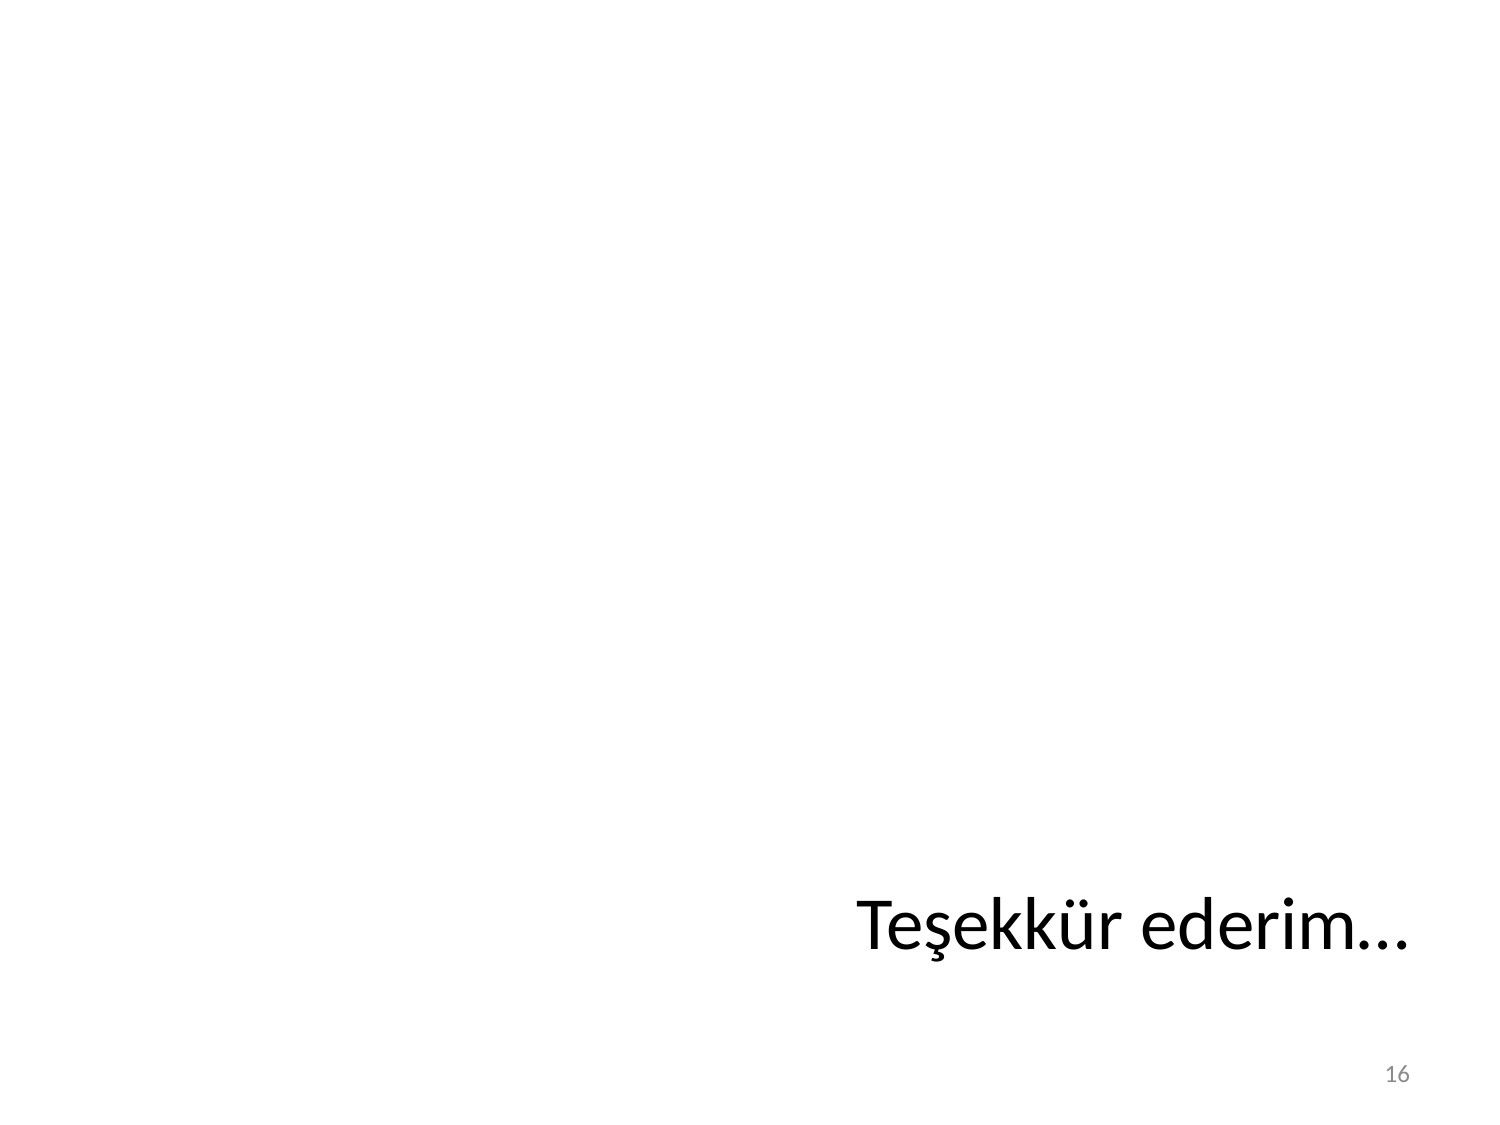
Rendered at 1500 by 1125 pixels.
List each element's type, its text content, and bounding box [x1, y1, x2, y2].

slide_number 16 [1074, 1042, 1425, 1103]
list Teşekkür ederim… [75, 608, 1425, 1005]
